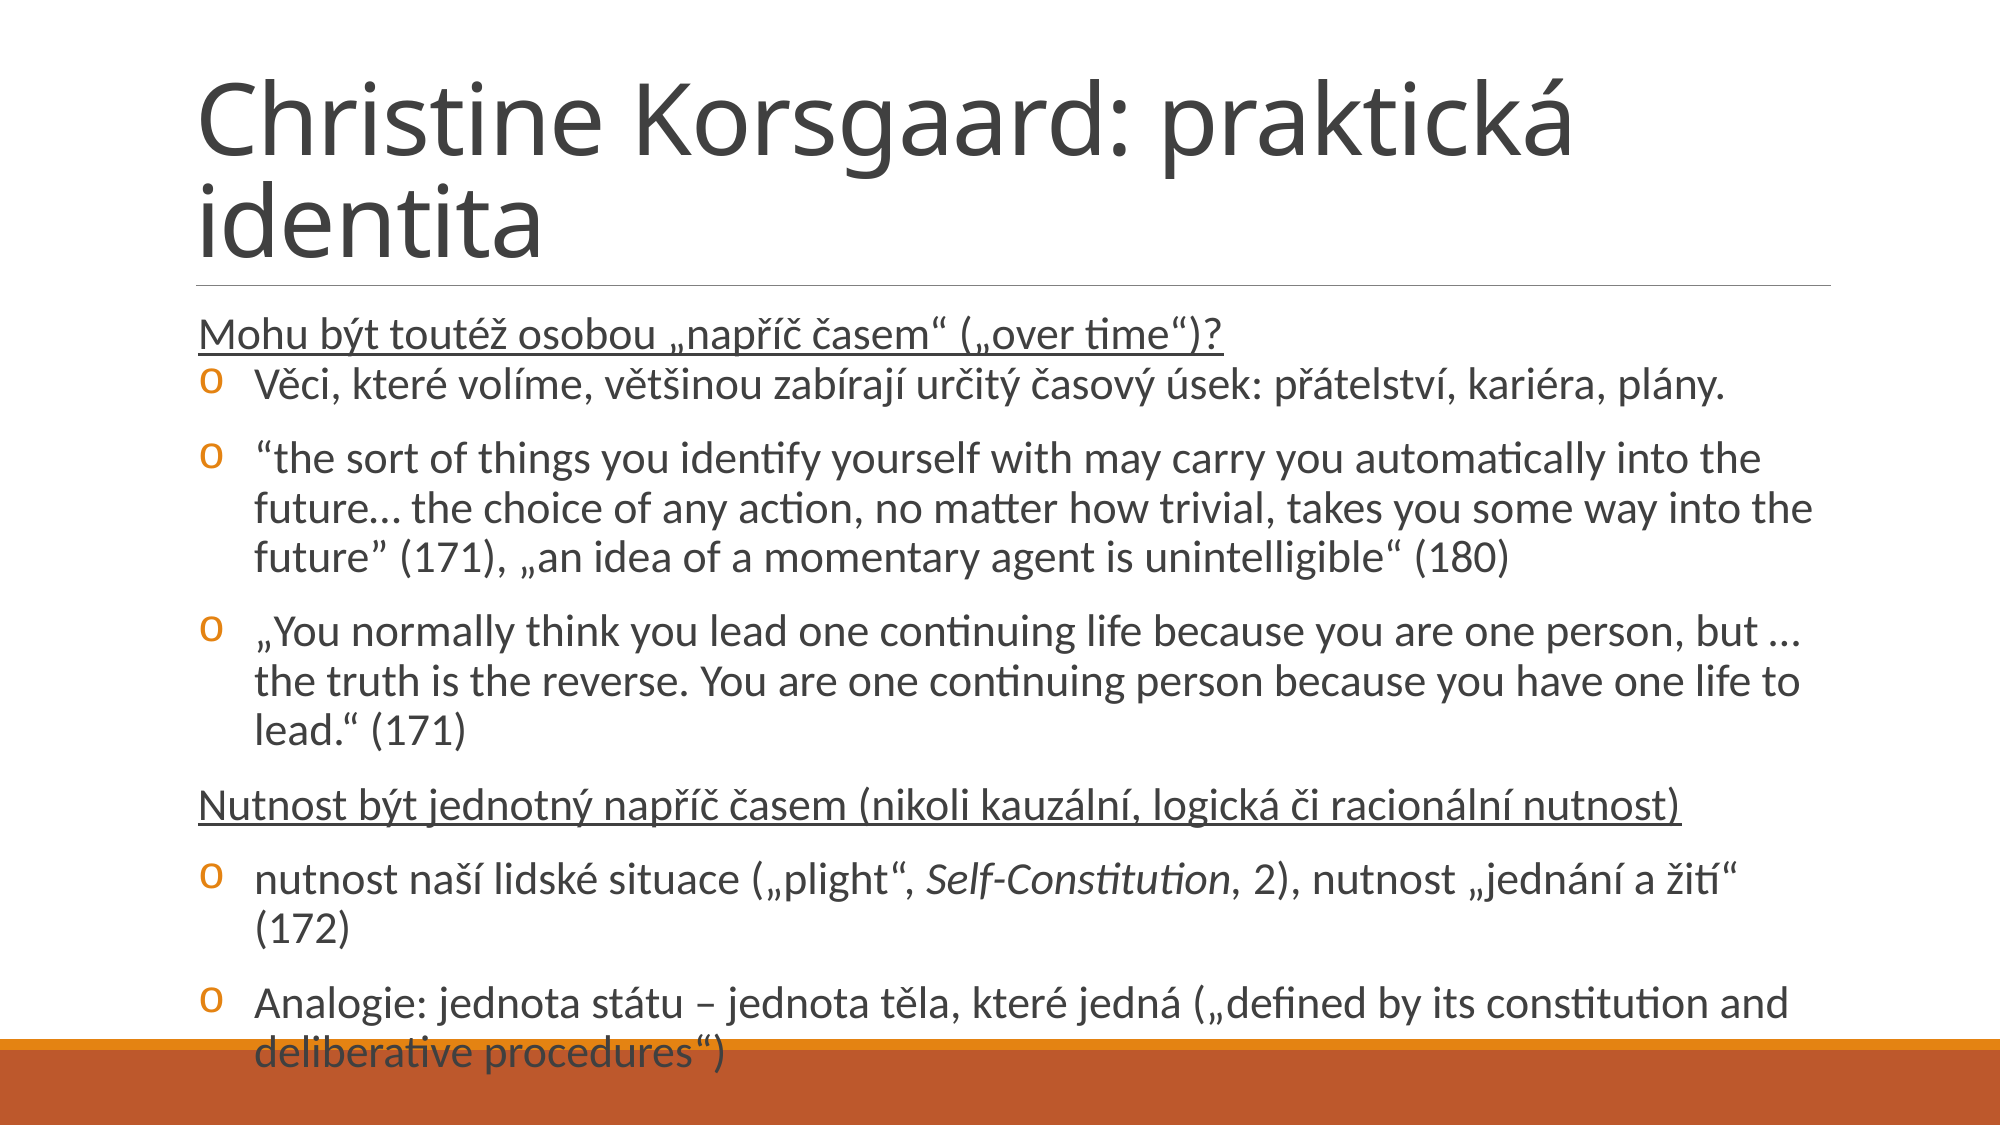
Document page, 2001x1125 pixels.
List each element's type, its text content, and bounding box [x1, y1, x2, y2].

list Mohu být toutéž osobou „napříč časem“ („over time“)? Věci, které volíme, většinou zabírají určitý časový úsek: přátelství, kariéra, plány. “the sort of things you identify yourself with may carry you automatically into the future… the choice of any action, no matter how trivial, takes you some way into the future” (171), „an idea of a momentary agent is unintelligible“ (180) „You normally think you lead one continuing life because you are one person, but … the truth is the reverse. You are one continuing person because you have one life to lead.“ (171) Nutnost být jednotný napříč časem (nikoli kauzální, logická či racionální nutnost) nutnost naší lidské situace („plight“, Self-Constitution, 2), nutnost „jednání a žití“ (172) Analogie: jednota státu – jednota těla, které jedná („defined by its constitution and deliberative procedures“) [180, 302, 1830, 1003]
title Christine Korsgaard: praktická identita [180, 47, 1830, 285]
